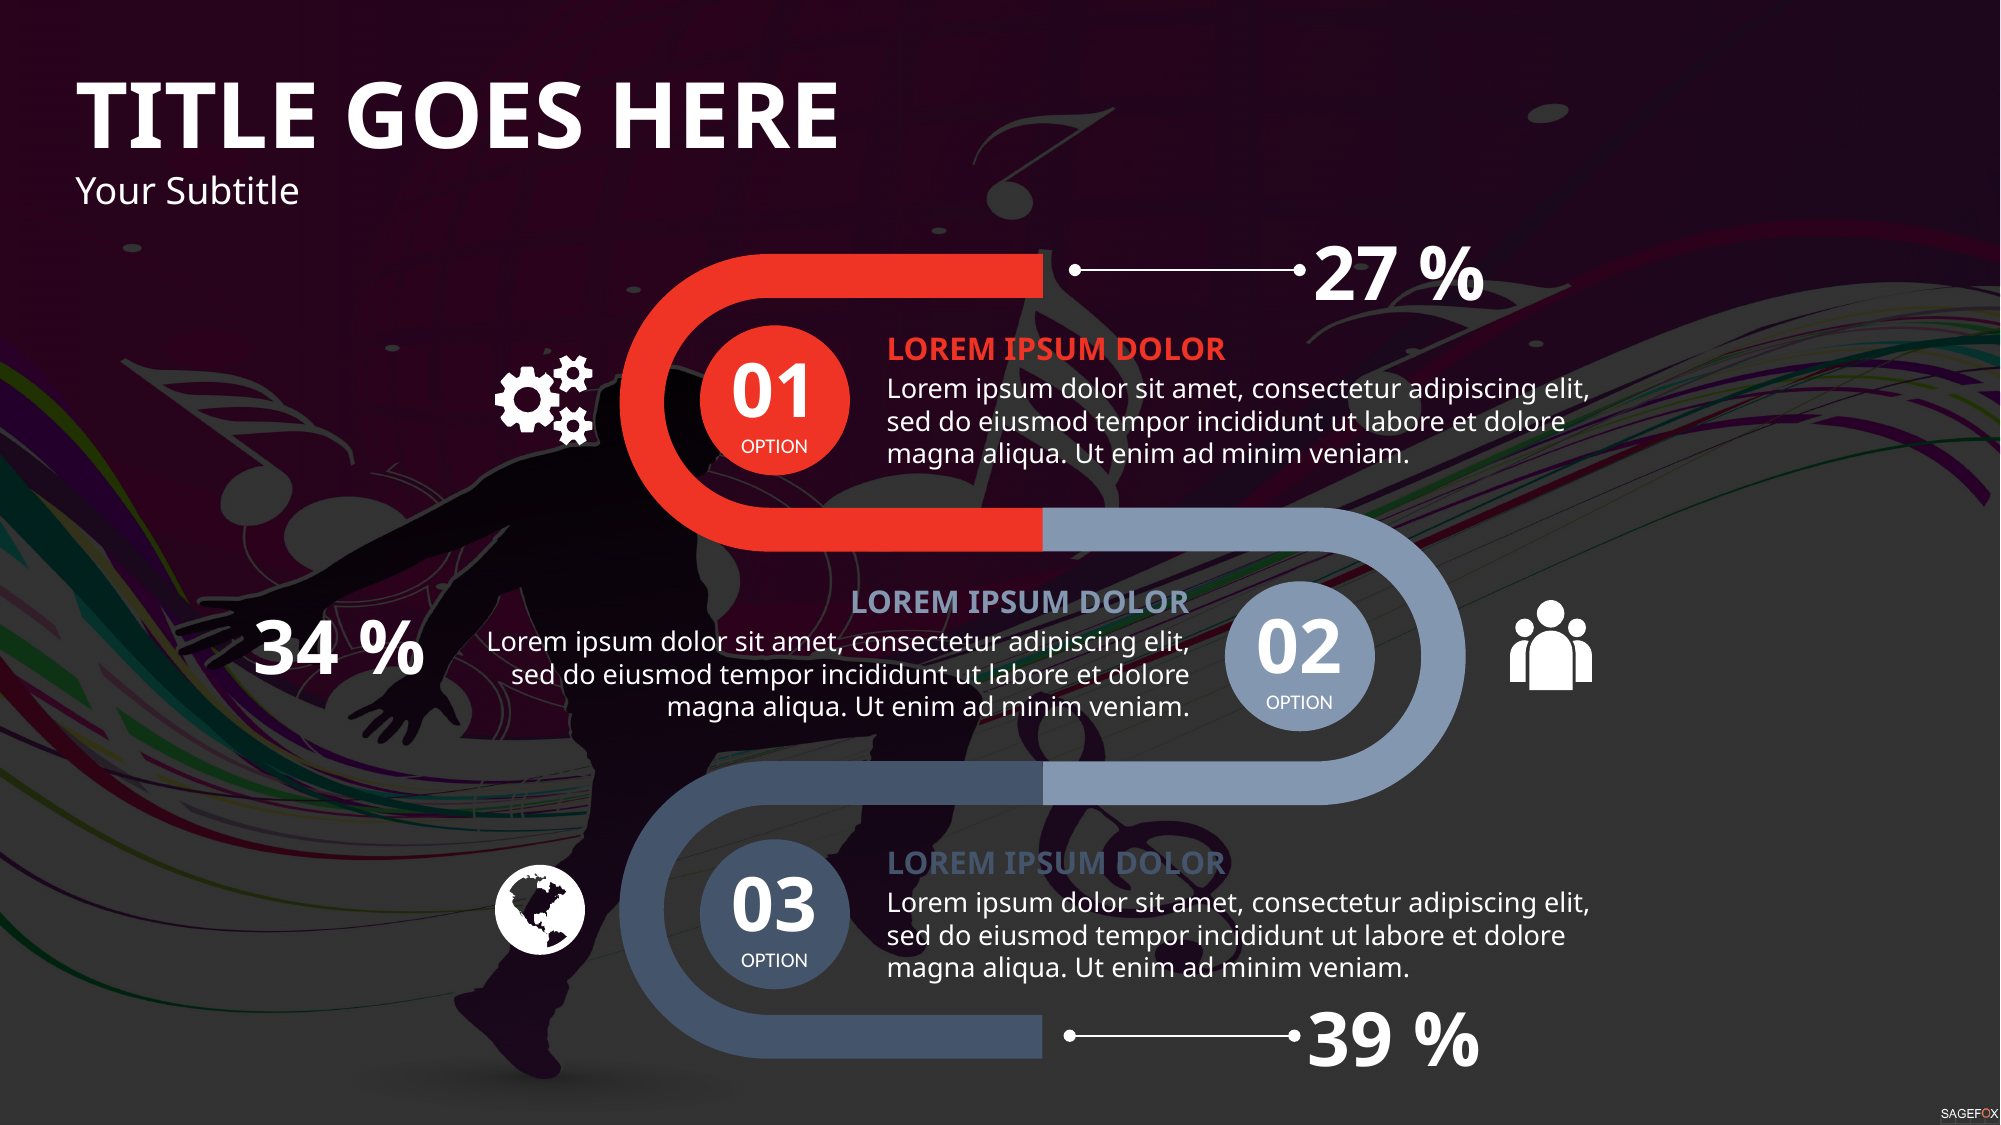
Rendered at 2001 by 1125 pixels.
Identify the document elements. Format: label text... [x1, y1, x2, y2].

text_box [1510, 640, 1529, 682]
text_box [618, 252, 1044, 553]
text_box [618, 760, 1044, 1060]
text_box 27 % [1301, 220, 1498, 321]
text_box LOREM IPSUM DOLOR Lorem ipsum dolor sit amet, consectetur adipiscing elit, sed do eiusmod tempor incididunt ut labore et dolore magna aliqua. Ut enim ad minim veniam. [871, 322, 1646, 477]
text_box [495, 366, 593, 446]
text_box [1529, 630, 1573, 691]
text_box LOREM IPSUM DOLOR Lorem ipsum dolor sit amet, consectetur adipiscing elit, sed do eiusmod tempor incididunt ut labore et dolore magna aliqua. Ut enim ad minim veniam. [871, 835, 1646, 991]
text_box 34 % [241, 594, 438, 695]
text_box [1224, 581, 1375, 732]
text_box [699, 839, 850, 990]
text_box [1572, 640, 1592, 682]
text_box TITLE GOES HERE Your Subtitle [60, 49, 1036, 220]
text_box LOREM IPSUM DOLOR Lorem ipsum dolor sit amet, consectetur adipiscing elit, sed do eiusmod tempor incididunt ut labore et dolore magna aliqua. Ut enim ad minim veniam. [430, 575, 1205, 730]
picture [0, 0, 2001, 1125]
text_box [1041, 506, 1467, 807]
text_box [1515, 618, 1534, 638]
text_box [495, 864, 586, 955]
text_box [699, 325, 850, 476]
text_box 39 % [1296, 986, 1493, 1087]
text_box [1536, 600, 1565, 628]
text_box [1568, 618, 1586, 638]
text_box [553, 355, 593, 393]
